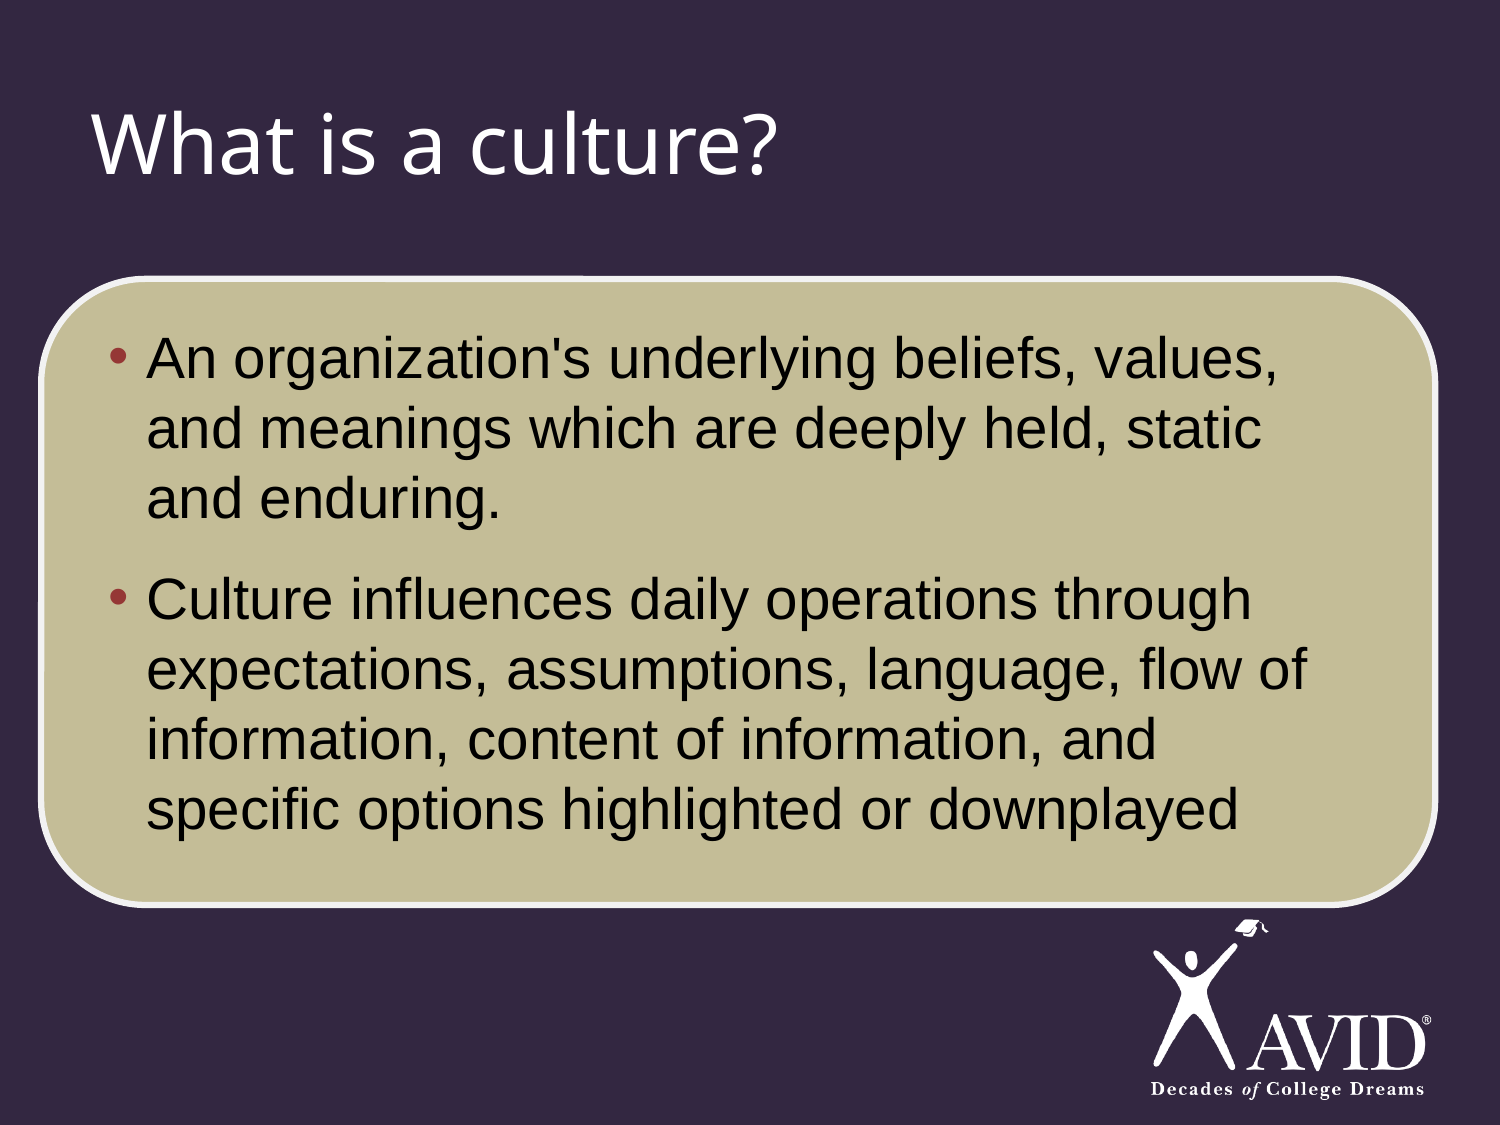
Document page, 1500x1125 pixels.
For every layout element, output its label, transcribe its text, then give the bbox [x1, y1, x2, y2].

picture [1149, 837, 1479, 1125]
title What is a culture? [75, 40, 1425, 244]
list An organization's underlying beliefs, values, and meanings which are deeply held, static and enduring. Culture influences daily operations through expectations, assumptions, language, flow of information, content of information, and specific options highlighted or downplayed [75, 312, 1375, 941]
text_box [39, 276, 1438, 898]
